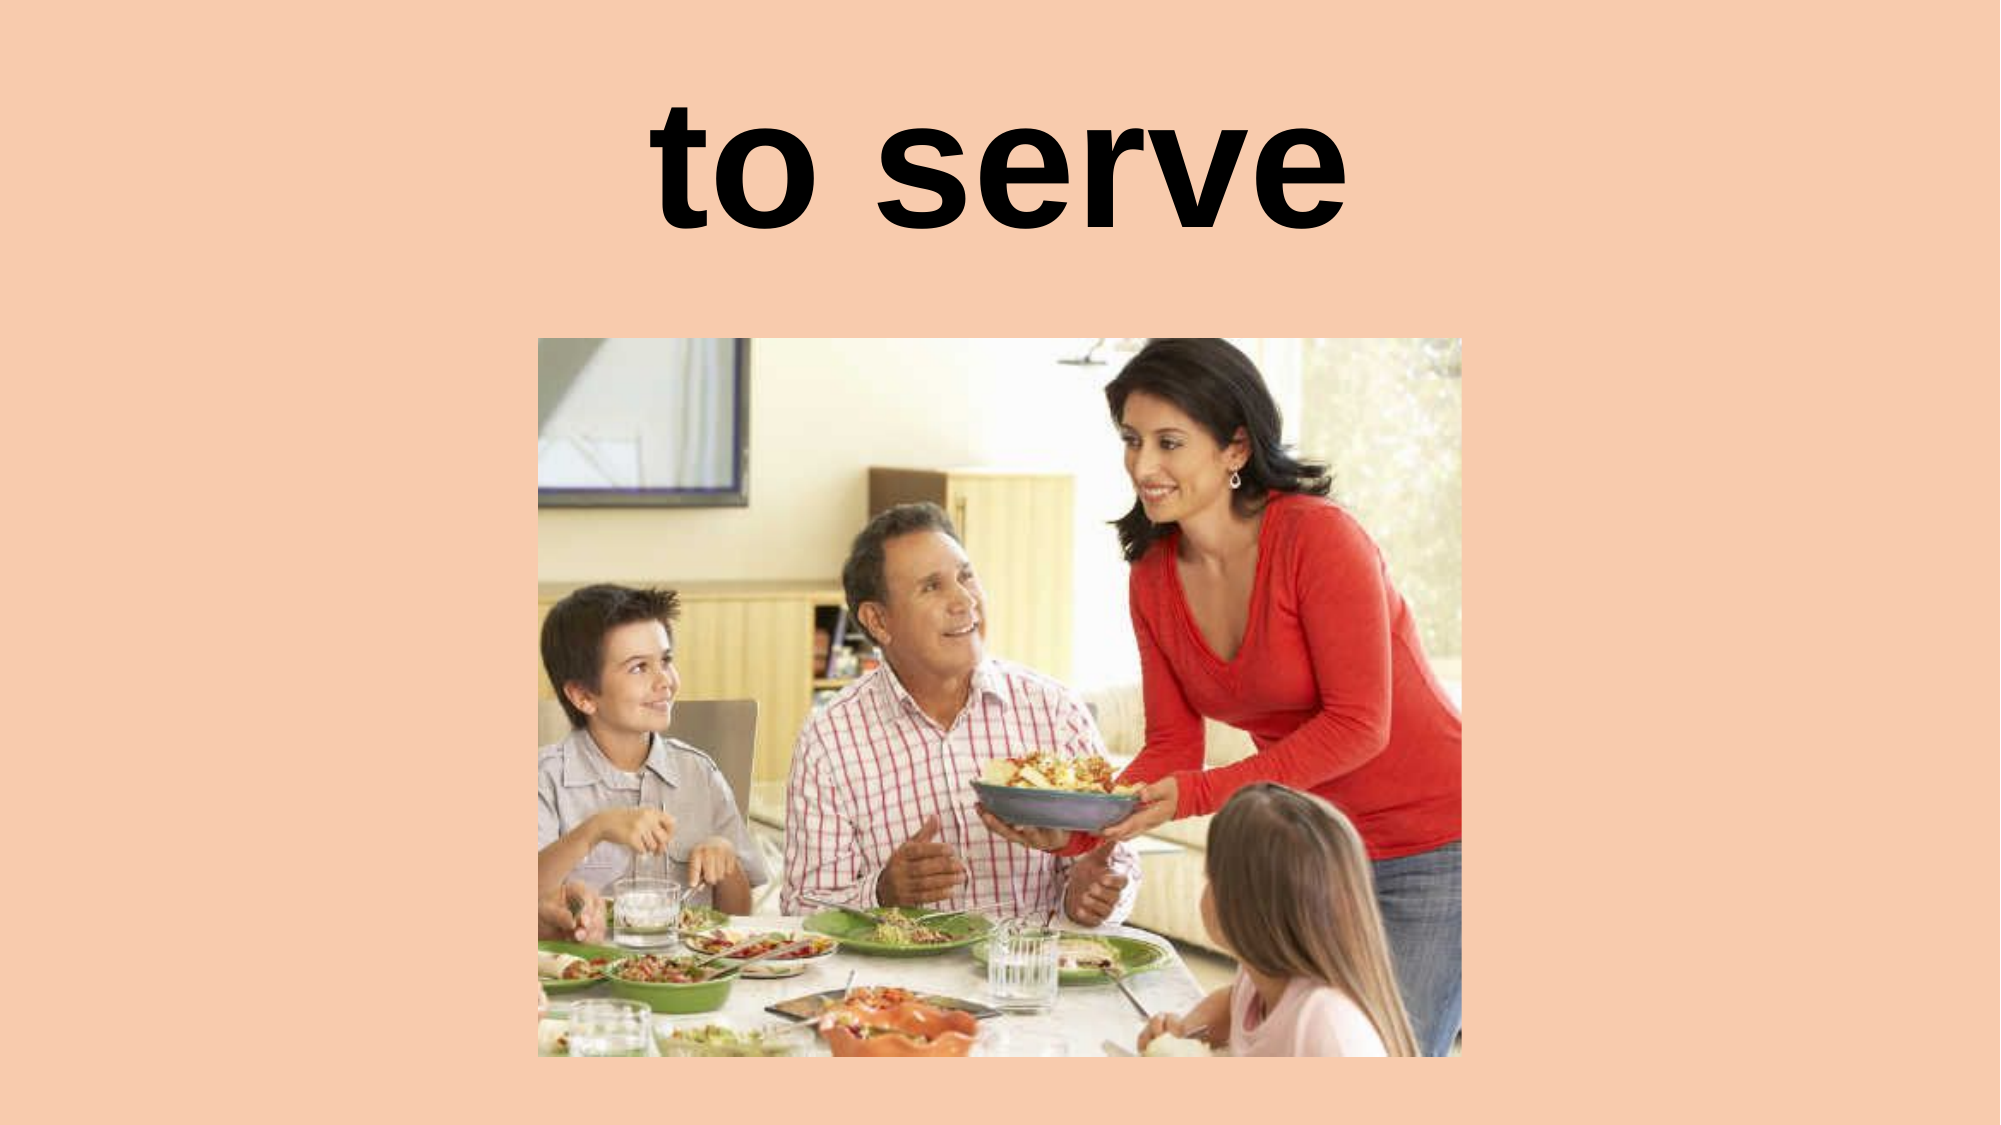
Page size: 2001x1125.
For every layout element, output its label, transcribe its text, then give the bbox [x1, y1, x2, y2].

title to serve [137, 59, 1863, 278]
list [538, 338, 1462, 1057]
